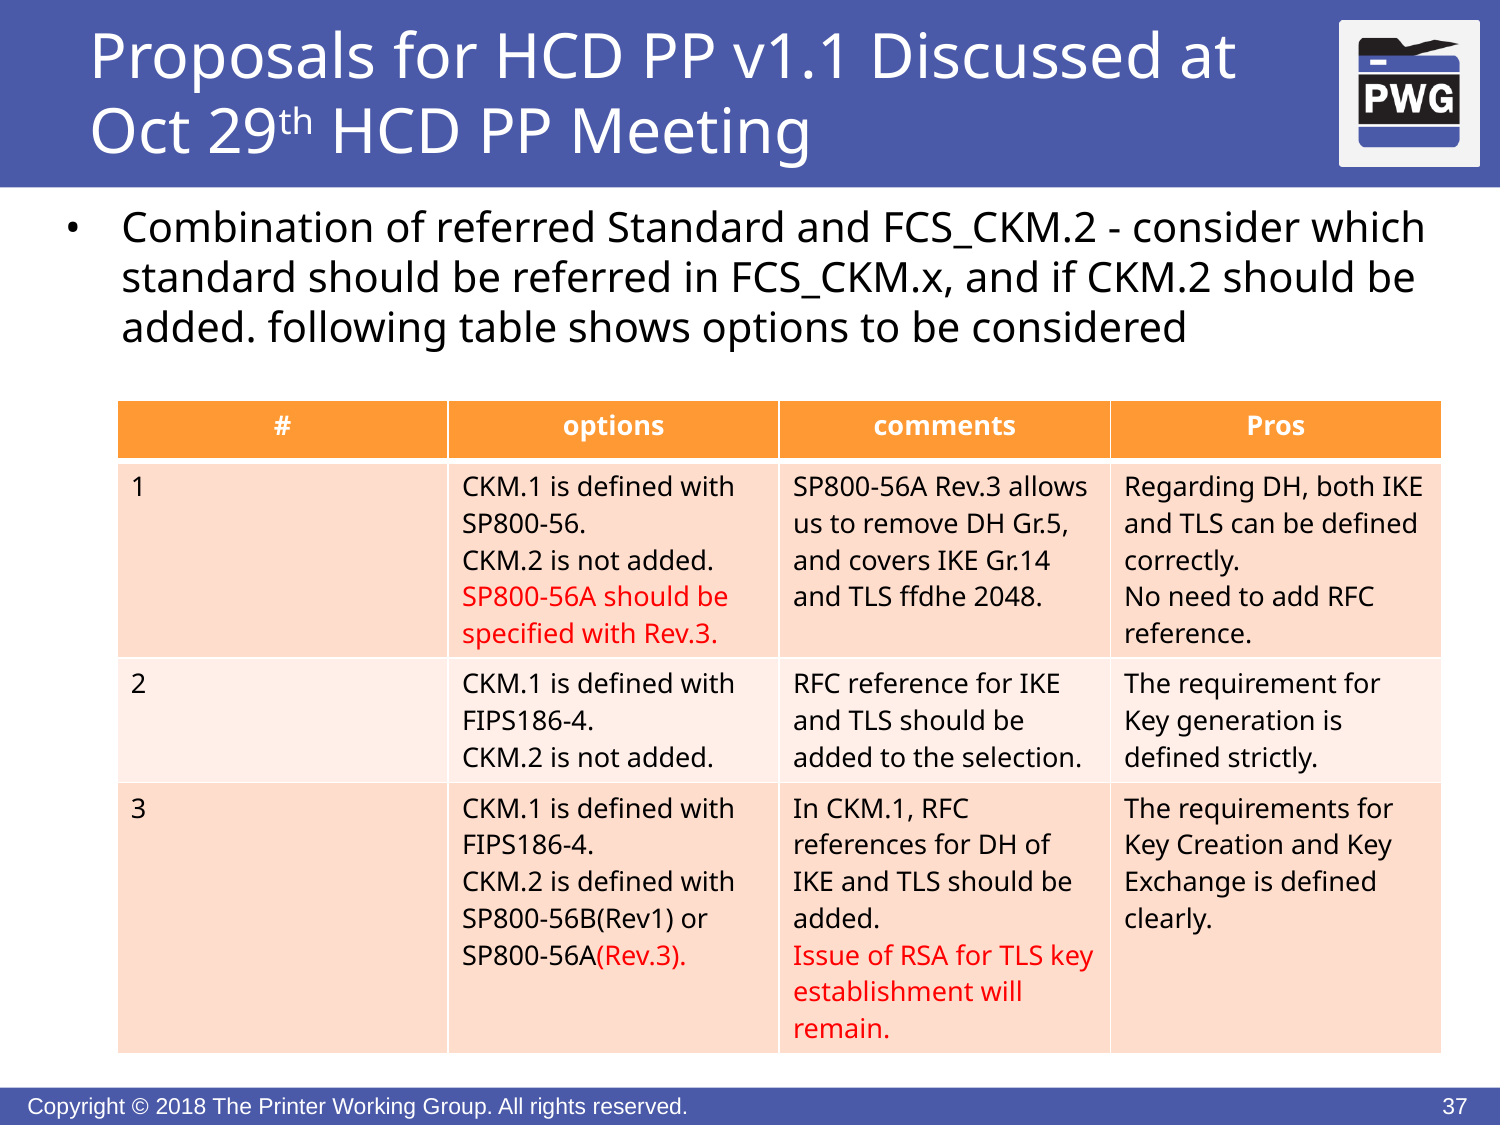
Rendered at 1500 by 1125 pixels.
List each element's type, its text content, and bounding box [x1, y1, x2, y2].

table_cell 1 [118, 464, 447, 657]
text_box [0, 0, 1500, 188]
table_header Pros [1111, 401, 1441, 458]
picture [1339, 20, 1480, 167]
table_cell 2 [118, 659, 447, 782]
text_box Copyright © 2018 The Printer Working Group. All rights reserved. [20, 1092, 750, 1118]
table_header comments [780, 401, 1110, 458]
table_cell 3 [118, 783, 447, 1053]
table_cell CKM.1 is defined with FIPS186-4. CKM.2 is not added. [449, 659, 778, 782]
text_box [0, 1087, 1500, 1125]
table_cell CKM.1 is defined with FIPS186-4. CKM.2 is defined with SP800-56B(Rev1) or SP800-56A(Rev.3). [449, 783, 778, 1053]
table_cell CKM.1 is defined with SP800-56. CKM.2 is not added. SP800-56A should be specified with Rev.3. [449, 464, 778, 657]
list Combination of referred Standard and FCS_CKM.2 - consider which standard should be referred in FCS_CKM.x, and if CKM.2 should be added. following table shows options to be considered [50, 192, 1469, 725]
text_box 37 [1441, 1092, 1469, 1118]
title Proposals for HCD PP v1.1 Discussed at Oct 29th HCD PP Meeting [75, 7, 1319, 175]
table_cell SP800-56A Rev.3 allows us to remove DH Gr.5, and covers IKE Gr.14 and TLS ffdhe 2048. [780, 464, 1110, 657]
table_cell The requirements for Key Creation and Key Exchange is defined clearly. [1111, 783, 1441, 1053]
table_header # [118, 401, 447, 458]
table_cell Regarding DH, both IKE and TLS can be defined correctly. No need to add RFC reference. [1111, 464, 1441, 657]
table_cell In CKM.1, RFC references for DH of IKE and TLS should be added. Issue of RSA for TLS key establishment will remain. [780, 783, 1110, 1053]
table_cell The requirement for Key generation is defined strictly. [1111, 659, 1441, 782]
table_cell RFC reference for IKE and TLS should be added to the selection. [780, 659, 1110, 782]
table_header options [449, 401, 778, 458]
